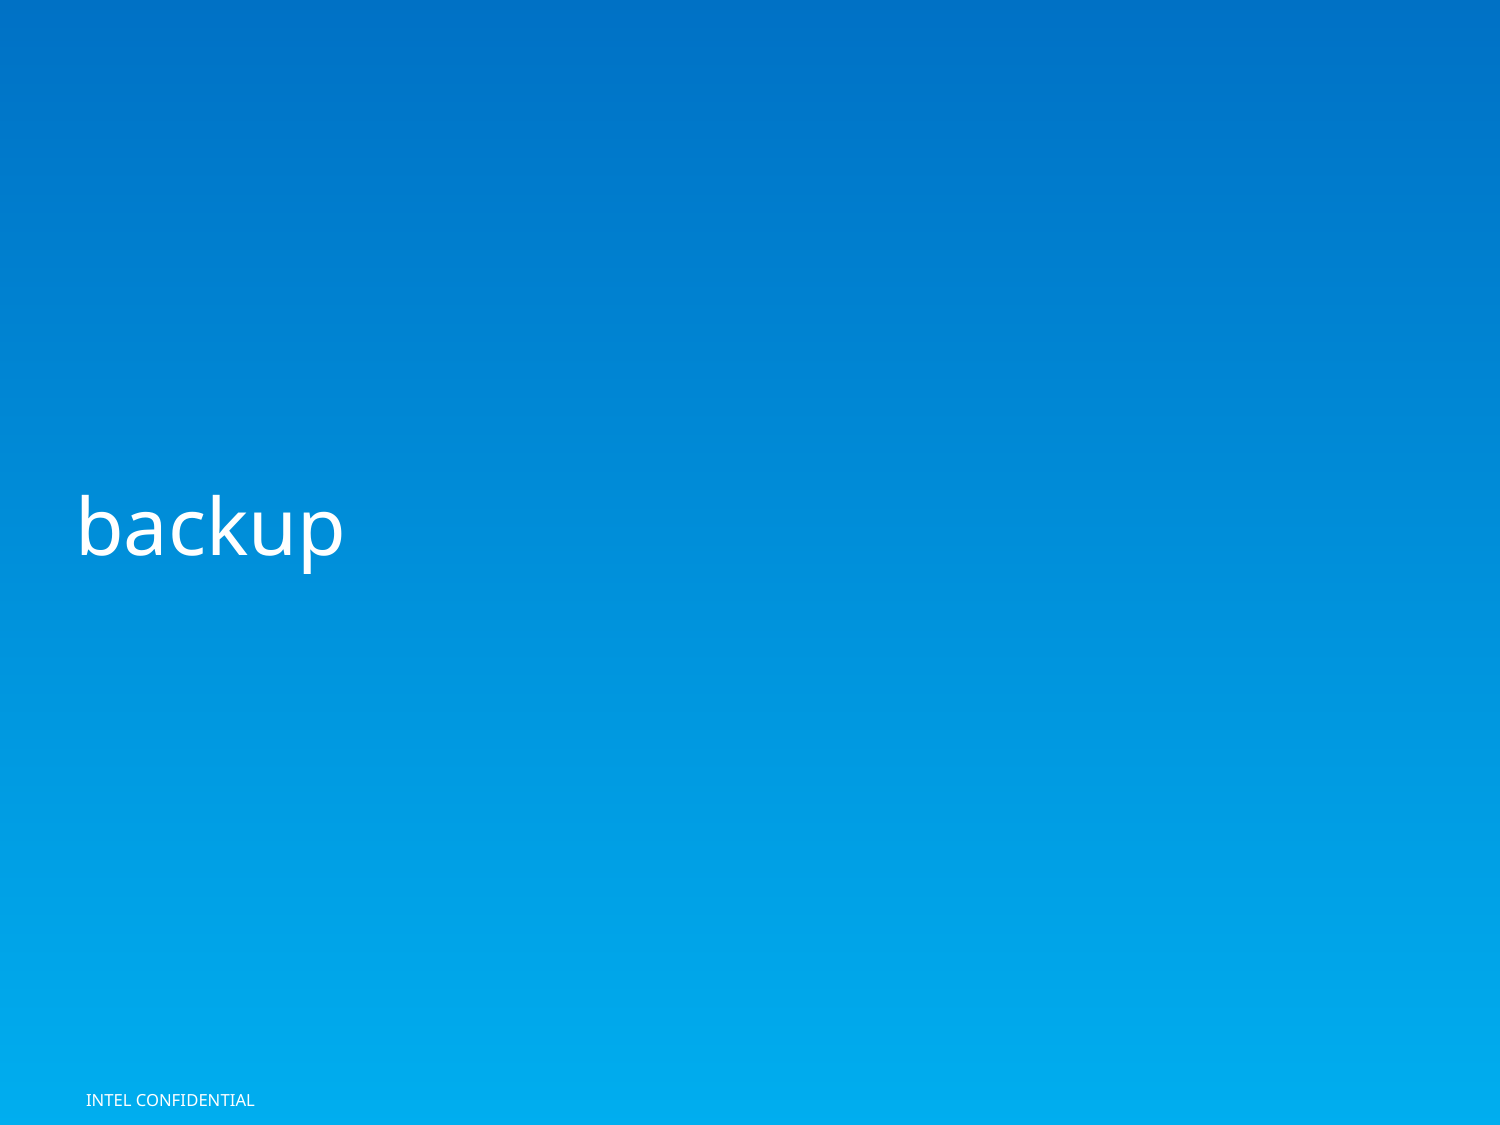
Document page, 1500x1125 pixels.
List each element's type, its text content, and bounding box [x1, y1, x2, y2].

title backup [74, 412, 1138, 637]
